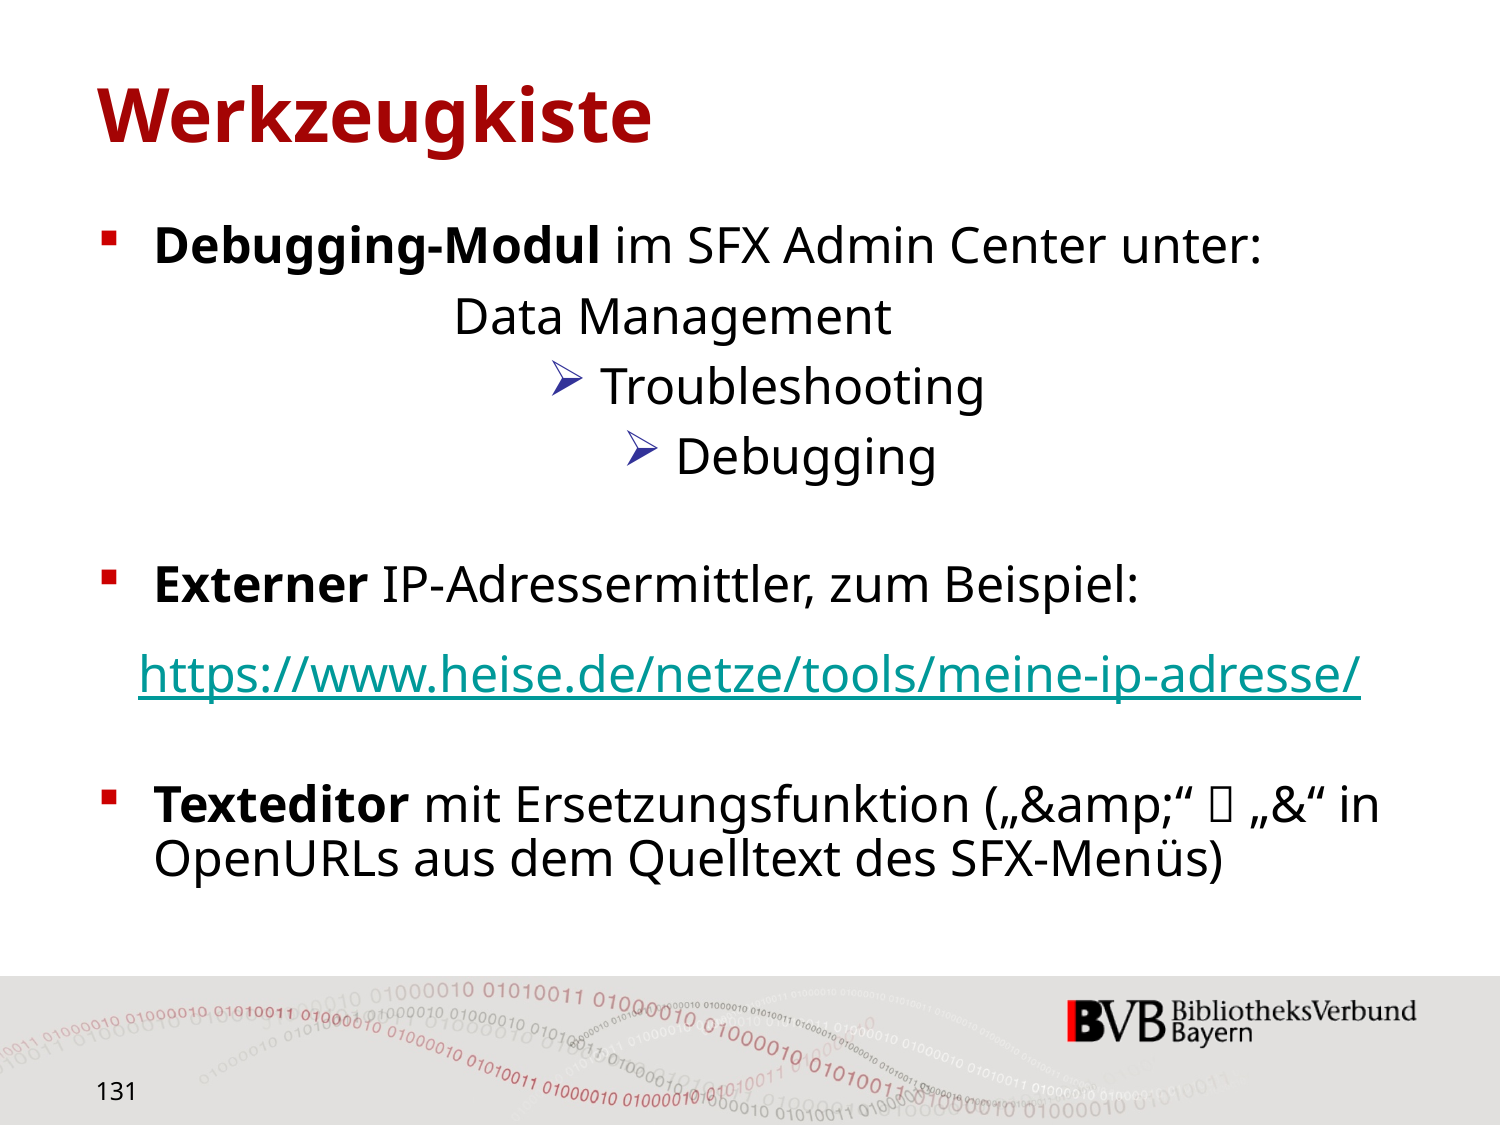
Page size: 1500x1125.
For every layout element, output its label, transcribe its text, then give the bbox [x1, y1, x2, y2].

list Debugging-Modul im SFX Admin Center unter: Data Management Troubleshooting Debugging Externer IP-Adressermittler, zum Beispiel: https://www.heise.de/netze/tools/meine-ip-adresse/ Texteditor mit Ersetzungsfunktion („&amp;“  „&“ in OpenURLs aus dem Quelltext des SFX-Menüs) [82, 213, 1417, 976]
title Werkzeugkiste [82, 59, 1417, 171]
picture [0, 976, 1500, 1125]
slide_number 131 [80, 1067, 388, 1125]
